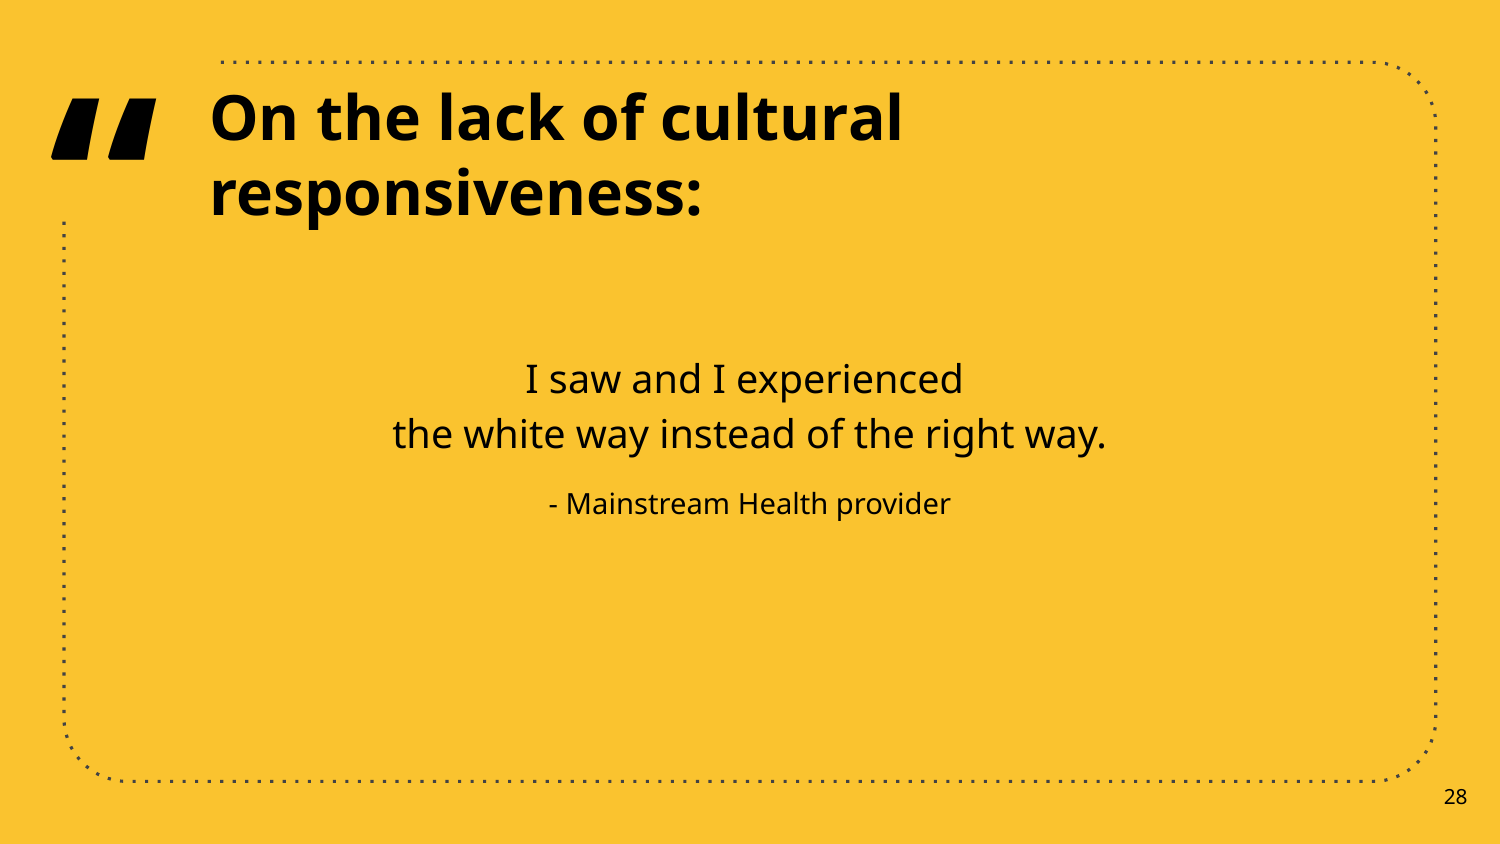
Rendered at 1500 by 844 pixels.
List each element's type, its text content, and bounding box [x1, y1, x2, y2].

title On the lack of cultural responsiveness: [209, 63, 1427, 244]
slide_number 28 [1411, 753, 1500, 844]
list I saw and I experienced the white way instead of the right way. - Mainstream Health provider [236, 290, 1264, 577]
